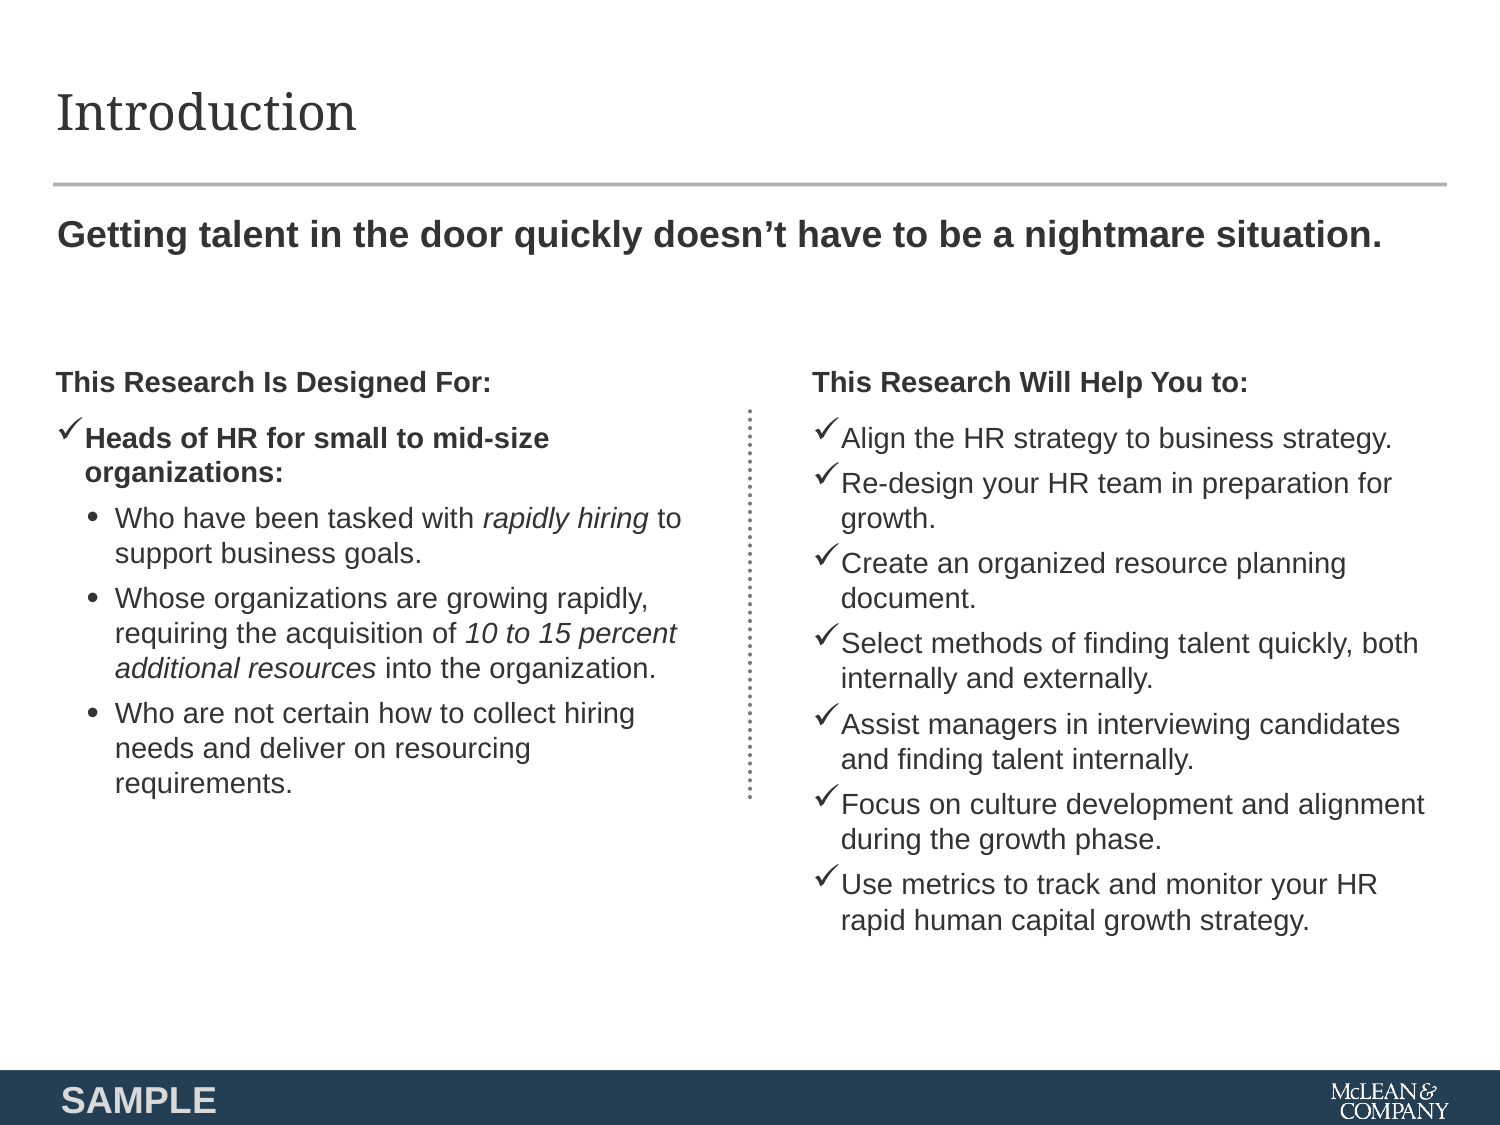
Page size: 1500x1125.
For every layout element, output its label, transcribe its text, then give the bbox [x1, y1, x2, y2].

text_box This Research Will Help You to: [797, 355, 1300, 406]
list Getting talent in the door quickly doesn’t have to be a nightmare situation. [41, 201, 1457, 311]
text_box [0, 1070, 1500, 1125]
list Align the HR strategy to business strategy. Re-design your HR team in preparation for growth. Create an organized resource planning document. Select methods of finding talent quickly, both internally and externally. Assist managers in interviewing candidates and finding talent internally. Focus on culture development and alignment during the growth phase. Use metrics to track and monitor your HR rapid human capital growth strategy. [796, 411, 1459, 802]
title Introduction [41, 42, 1457, 185]
text_box This Research Is Designed For: [40, 355, 556, 406]
list Heads of HR for small to mid-size organizations: Who have been tasked with rapidly hiring to support business goals. Whose organizations are growing rapidly, requiring the acquisition of 10 to 15 percent additional resources into the organization. Who are not certain how to collect hiring needs and deliver on resourcing requirements. [40, 411, 703, 802]
